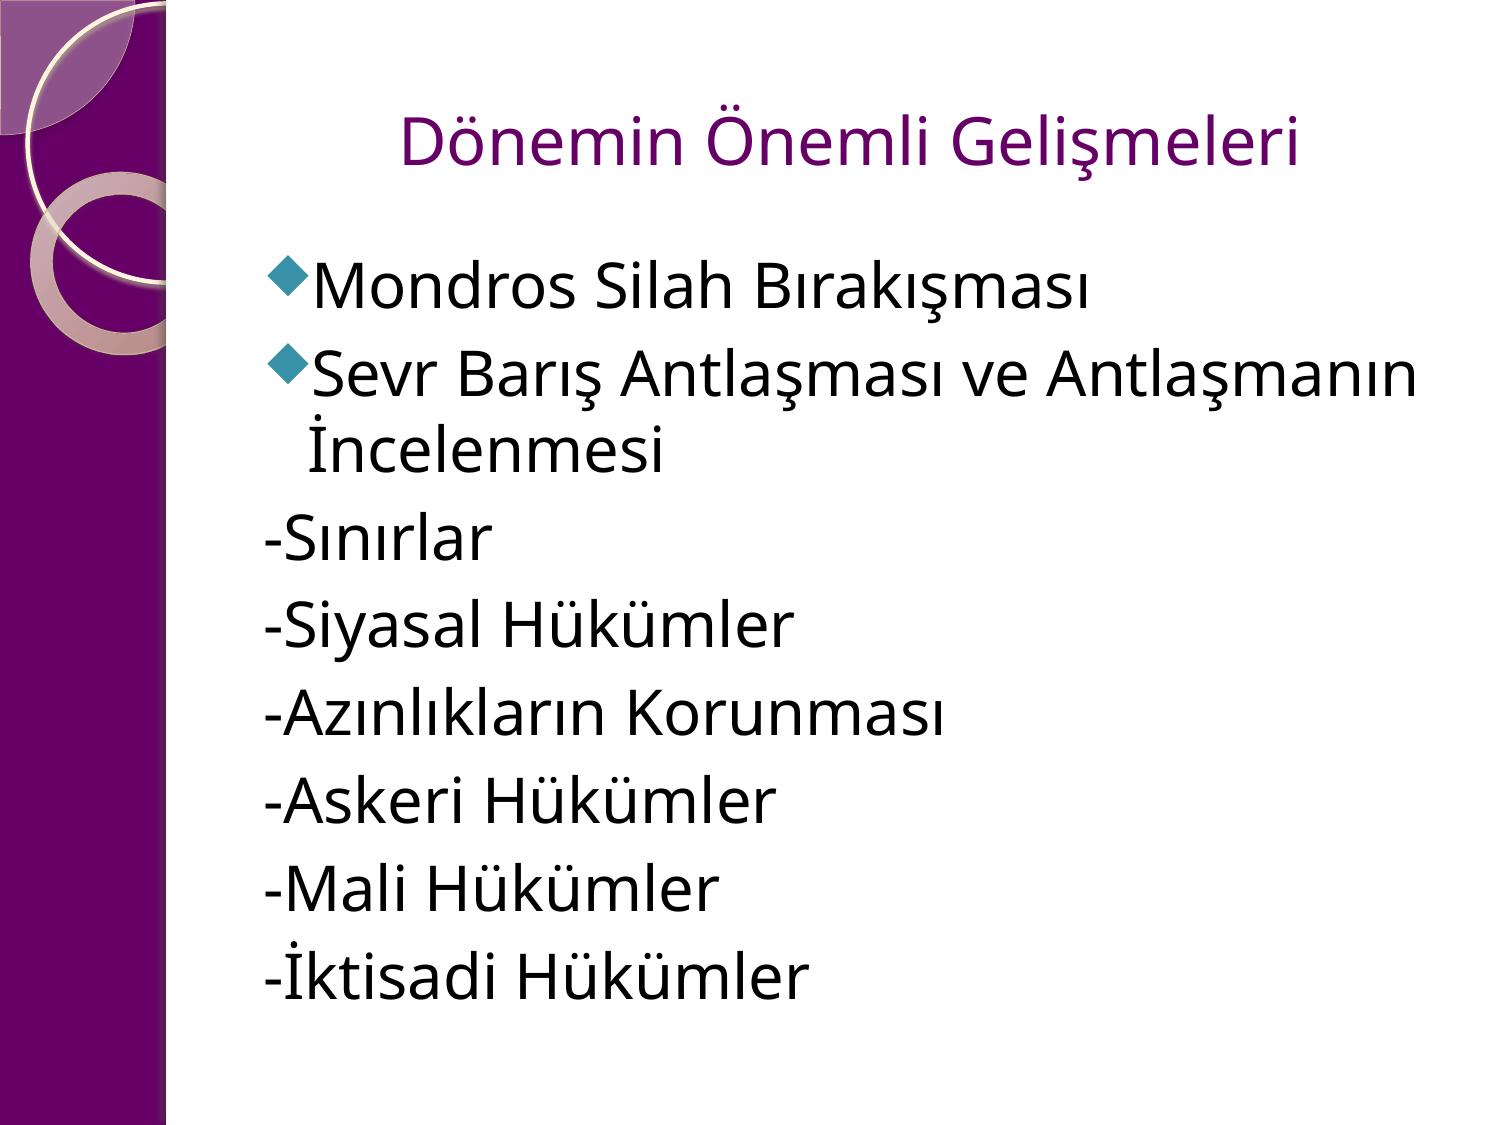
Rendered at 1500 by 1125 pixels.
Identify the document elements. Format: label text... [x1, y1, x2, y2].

title Dönemin Önemli Gelişmeleri [235, 45, 1466, 233]
list Mondros Silah Bırakışması Sevr Barış Antlaşması ve Antlaşmanın İncelenmesi -Sınırlar -Siyasal Hükümler -Azınlıkların Korunması -Askeri Hükümler -Mali Hükümler -İktisadi Hükümler [235, 237, 1466, 1025]
